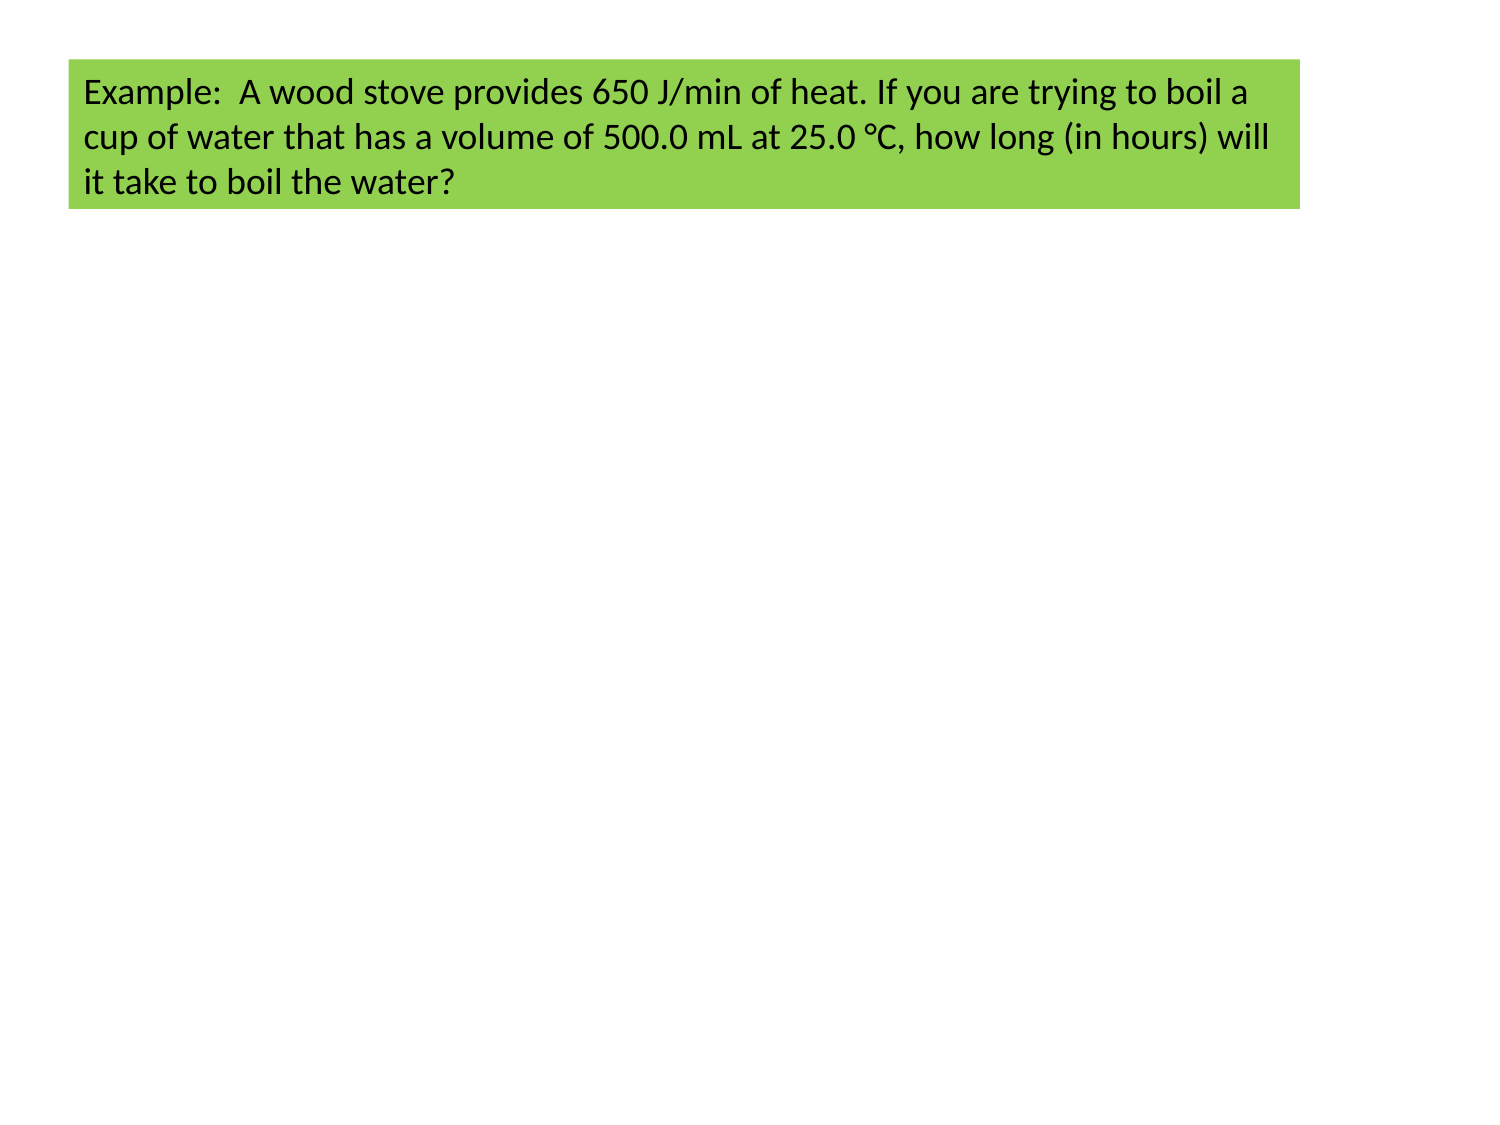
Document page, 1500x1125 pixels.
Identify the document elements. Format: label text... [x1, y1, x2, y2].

text_box Example: A wood stove provides 650 J/min of heat. If you are trying to boil a cup of water that has a volume of 500.0 mL at 25.0 °C, how long (in hours) will it take to boil the water? [68, 59, 1300, 209]
